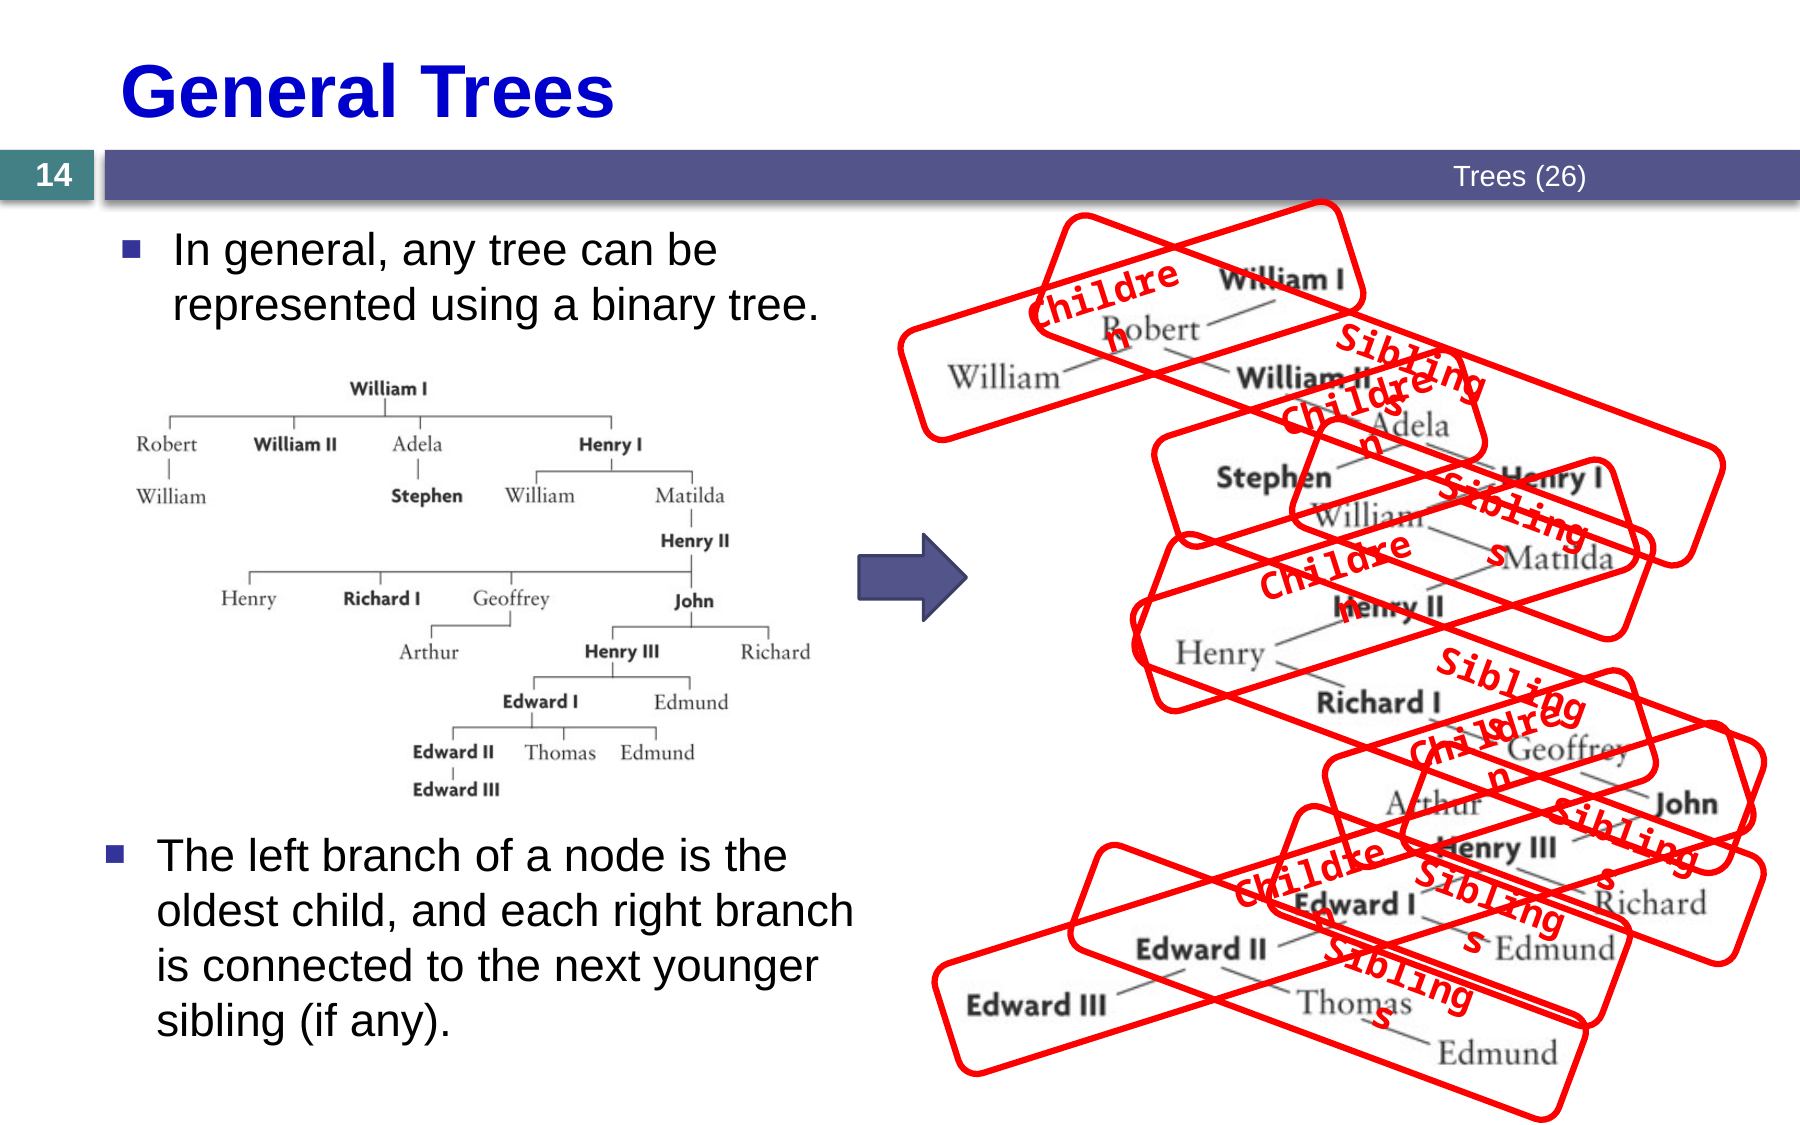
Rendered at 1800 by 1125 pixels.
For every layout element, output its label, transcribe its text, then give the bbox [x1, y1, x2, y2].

footer Trees (26) [712, 148, 1602, 201]
title General Trees [105, 27, 1743, 149]
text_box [1656, 796, 1761, 831]
picture [135, 376, 812, 801]
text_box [1127, 509, 1631, 646]
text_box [858, 258, 1719, 1072]
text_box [898, 251, 1359, 380]
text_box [922, 827, 1757, 958]
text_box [1132, 633, 1767, 774]
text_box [1328, 707, 1651, 826]
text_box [1028, 389, 1157, 454]
slide_number 14 [0, 150, 108, 196]
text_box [1158, 390, 1481, 507]
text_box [1067, 968, 1589, 1039]
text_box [1271, 858, 1627, 975]
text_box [1357, 327, 1730, 454]
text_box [1485, 471, 1651, 587]
list In general, any tree can be represented using a binary tree. [105, 212, 969, 396]
text_box The left branch of a node is the oldest child, and each right branch is connected to the next younger sibling (if any). [88, 817, 886, 1113]
